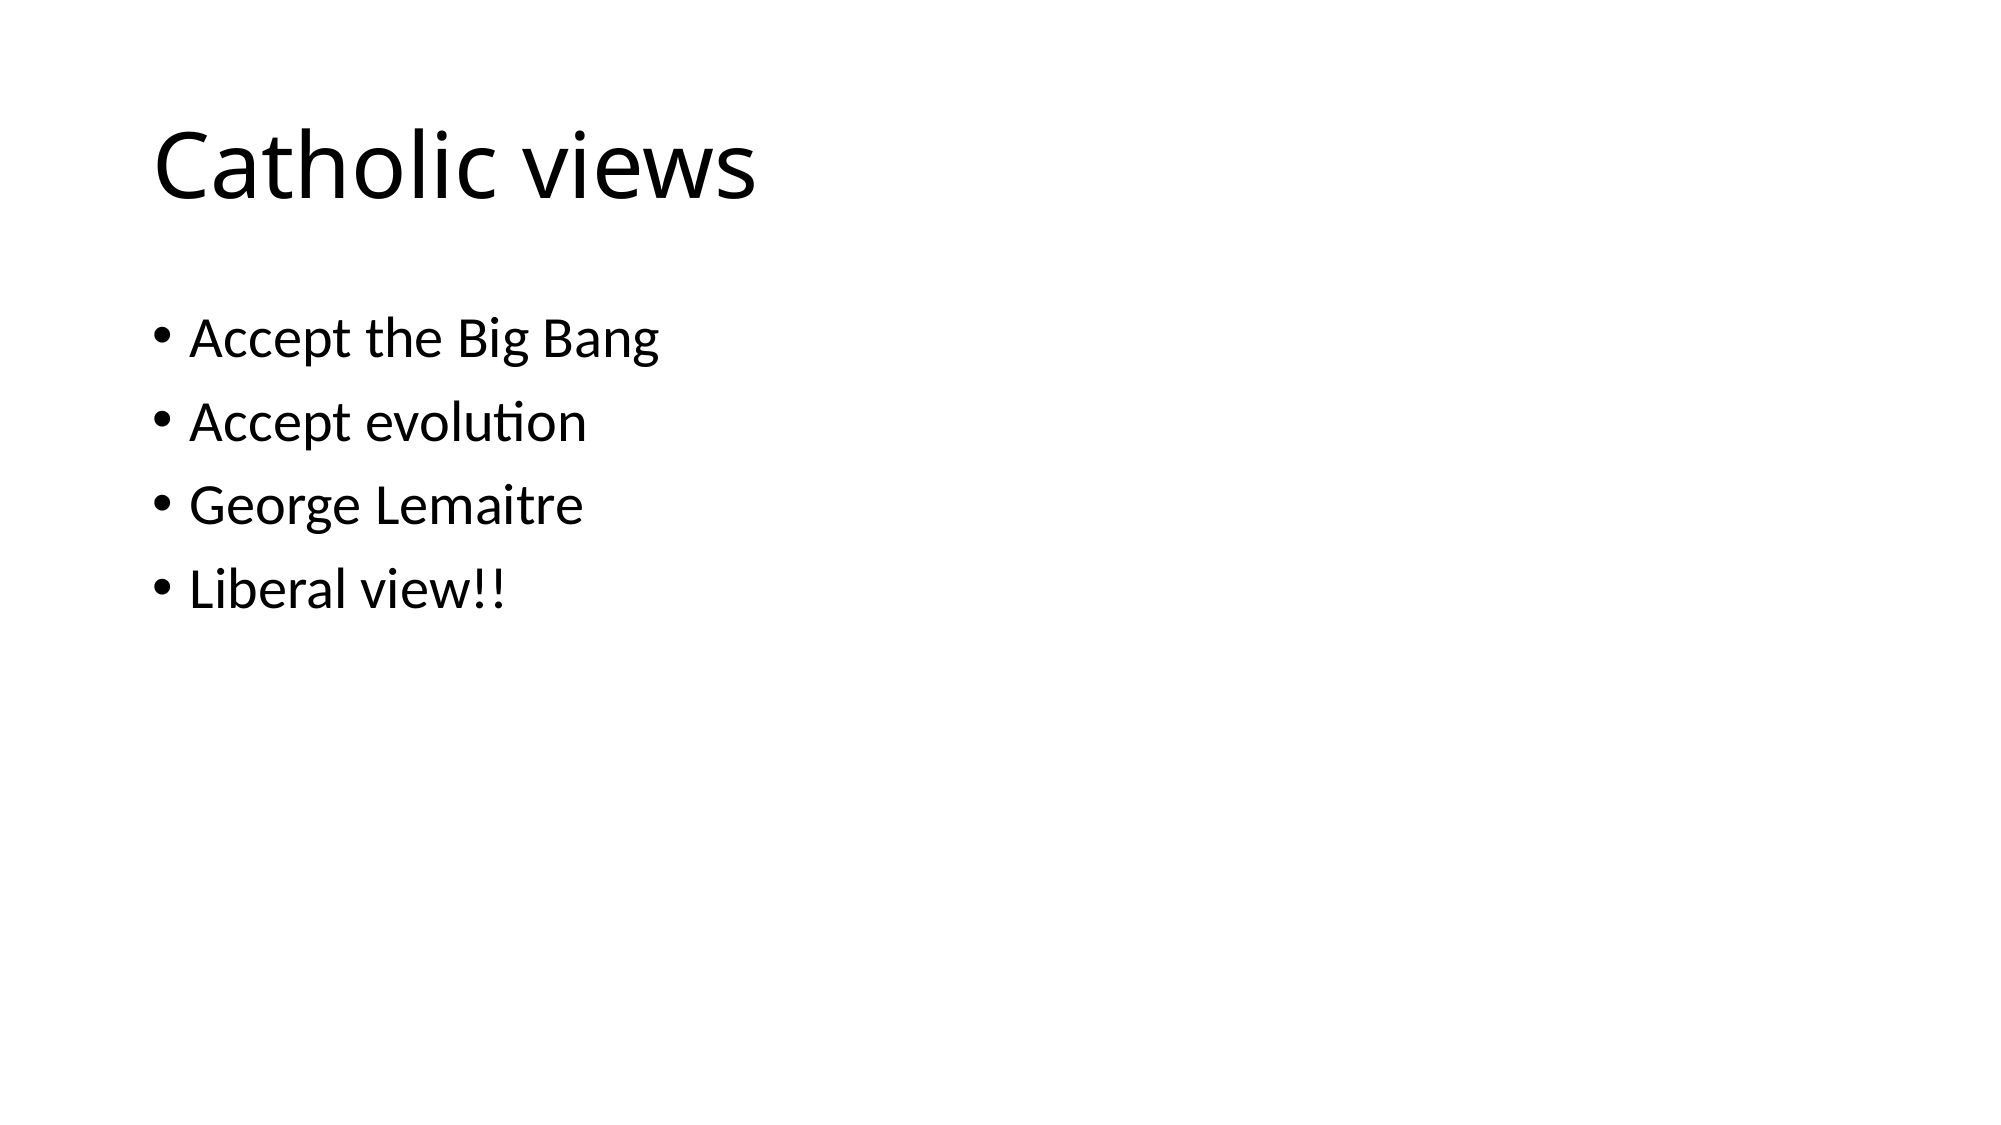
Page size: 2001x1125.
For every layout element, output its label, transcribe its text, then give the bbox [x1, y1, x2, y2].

title Catholic views [137, 59, 1863, 278]
list Accept the Big Bang Accept evolution George Lemaitre Liberal view!! [137, 299, 1863, 1014]
